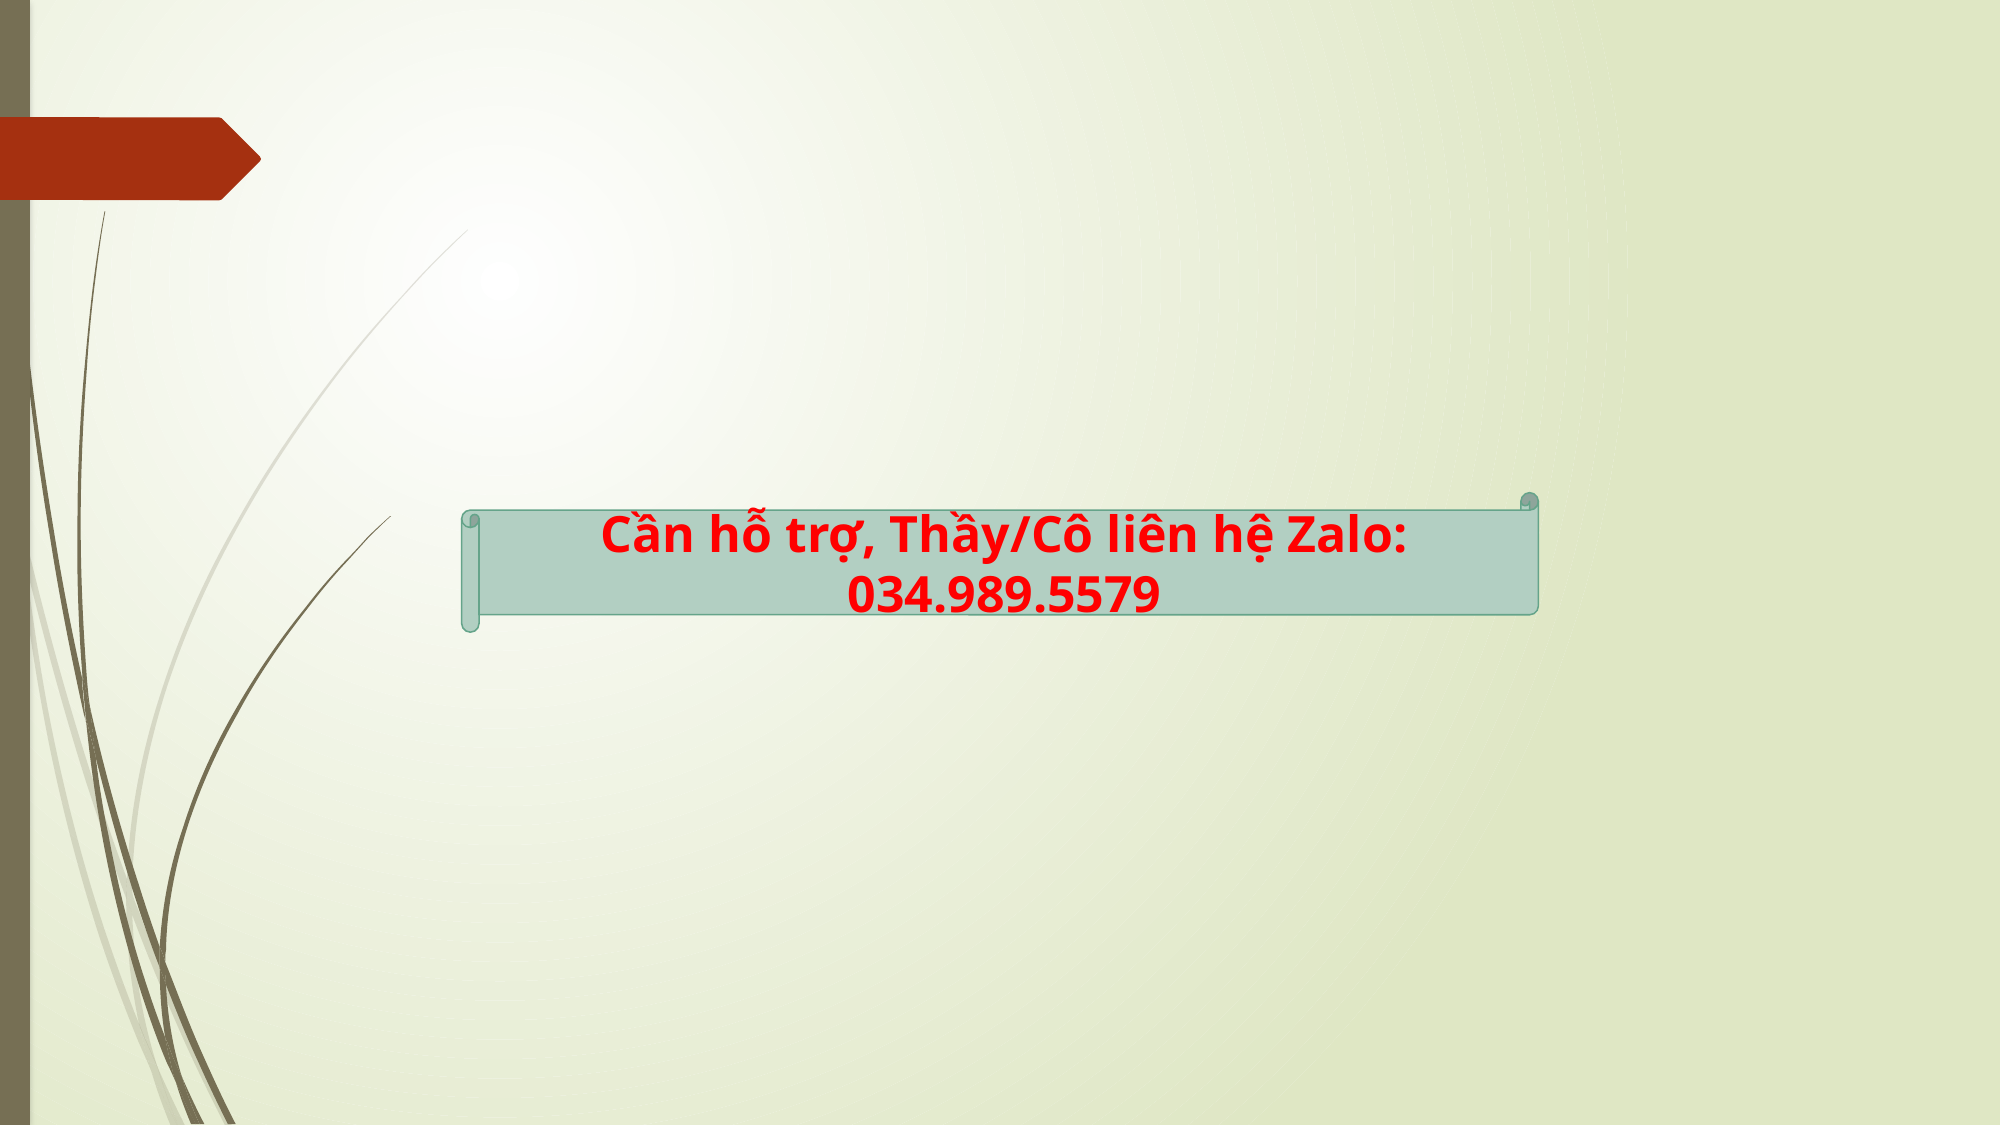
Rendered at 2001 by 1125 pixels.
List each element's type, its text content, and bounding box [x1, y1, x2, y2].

text_box Cần hỗ trợ, Thầy/Cô liên hệ Zalo: 034.989.5579 [460, 491, 1540, 633]
